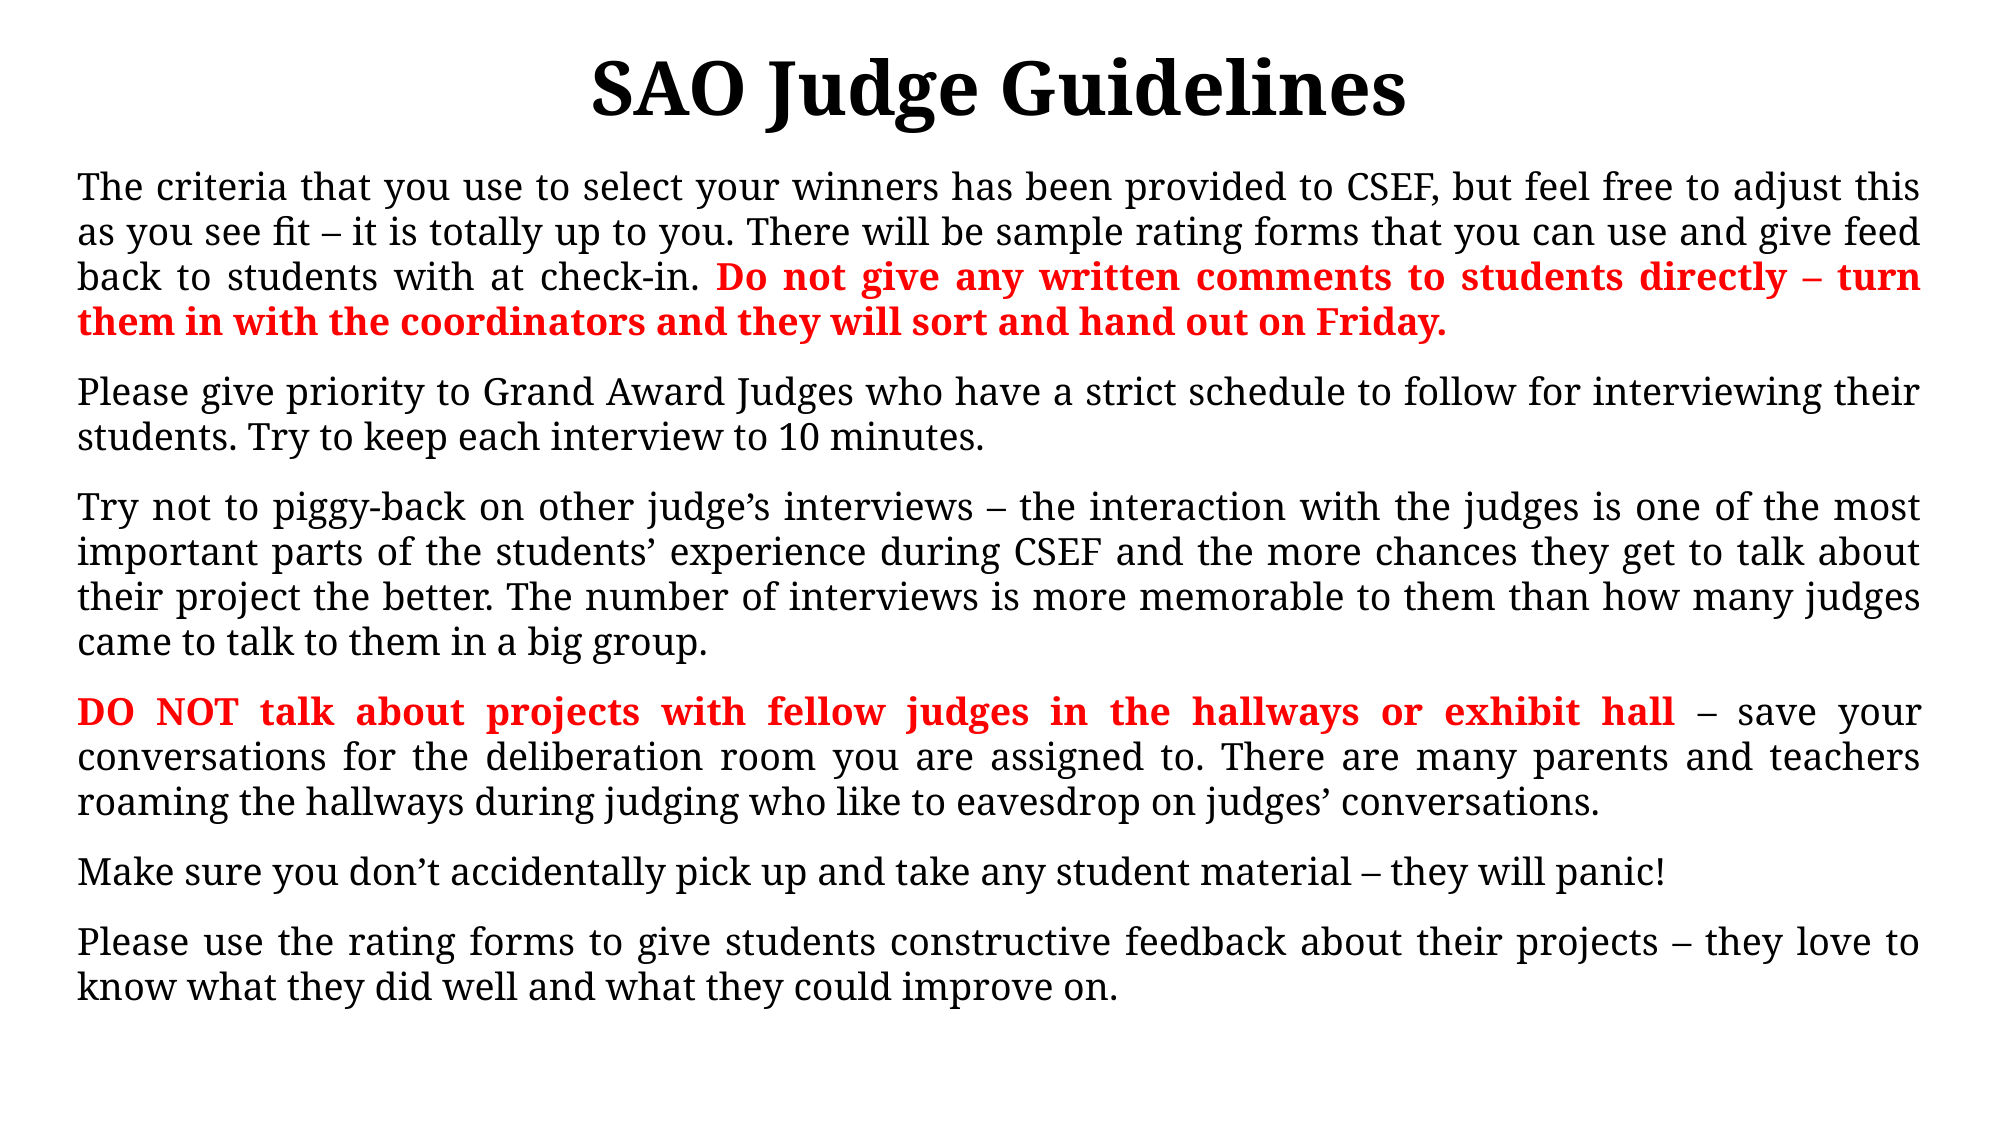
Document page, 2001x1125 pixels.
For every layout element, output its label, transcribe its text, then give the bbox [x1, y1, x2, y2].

text_box The criteria that you use to select your winners has been provided to CSEF, but feel free to adjust this as you see fit – it is totally up to you. There will be sample rating forms that you can use and give feed back to students with at check-in. Do not give any written comments to students directly – turn them in with the coordinators and they will sort and hand out on Friday. Please give priority to Grand Award Judges who have a strict schedule to follow for interviewing their students. Try to keep each interview to 10 minutes. Try not to piggy-back on other judge’s interviews – the interaction with the judges is one of the most important parts of the students’ experience during CSEF and the more chances they get to talk about their project the better. The number of interviews is more memorable to them than how many judges came to talk to them in a big group. DO NOT talk about projects with fellow judges in the hallways or exhibit hall – save your conversations for the deliberation room you are assigned to. There are many parents and teachers roaming the hallways during judging who like to eavesdrop on judges’ conversations. Make sure you don’t accidentally pick up and take any student material – they will panic! Please use the rating forms to give students constructive feedback about their projects – they love to know what they did well and what they could improve on. [62, 155, 1938, 1016]
text_box SAO Judge Guidelines [576, 33, 1424, 139]
